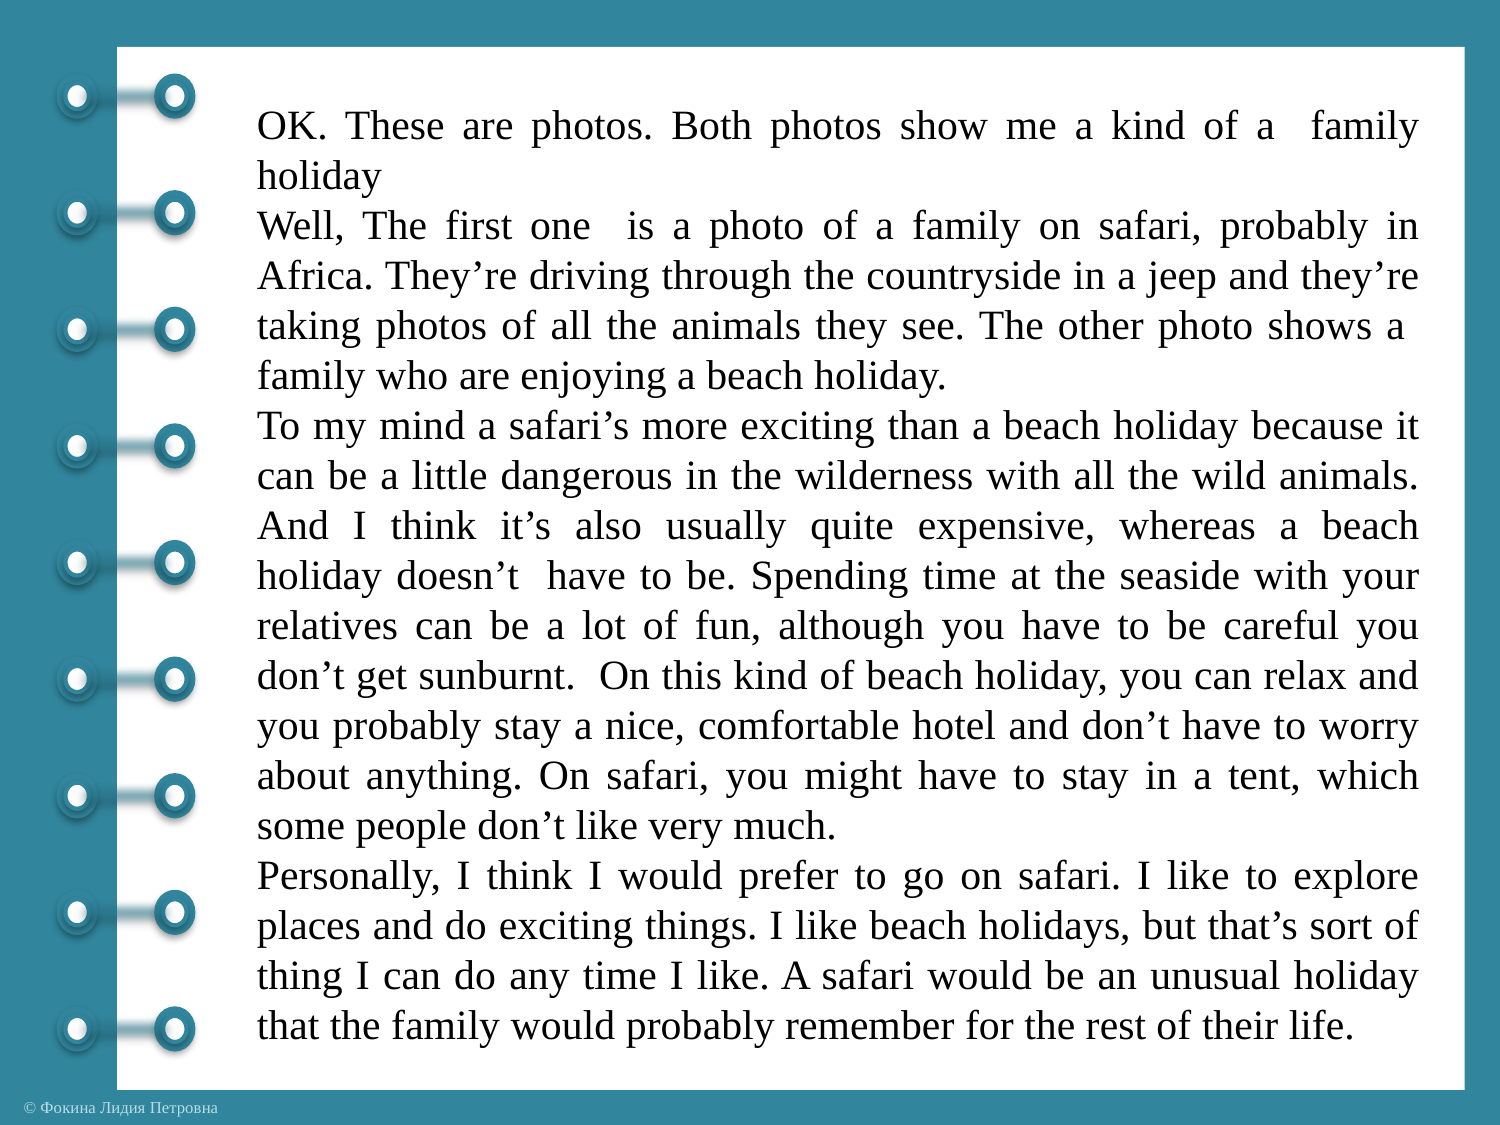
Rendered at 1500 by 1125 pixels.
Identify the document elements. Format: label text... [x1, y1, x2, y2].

text_box OK. These are photos. Both photos show me a kind of a family holiday Well, The first one is a photo of a family on safari, probably in Africa. They’re driving through the countryside in a jeep and they’re taking photos of all the animals they see. The other photo shows a family who are enjoying a beach holiday. To my mind a safari’s more exciting than a beach holiday because it can be a little dangerous in the wilderness with all the wild animals. And I think it’s also usually quite expensive, whereas a beach holiday doesn’t have to be. Spending time at the seaside with your relatives can be a lot of fun, although you have to be careful you don’t get sunburnt. On this kind of beach holiday, you can relax and you probably stay a nice, comfortable hotel and don’t have to worry about anything. On safari, you might have to stay in a tent, which some people don’t like very much. Personally, I think I would prefer to go on safari. I like to explore places and do exciting things. I like beach holidays, but that’s sort of thing I can do any time I like. A safari would be an unusual holiday that the family would probably remember for the rest of their life. [242, 90, 1435, 1056]
